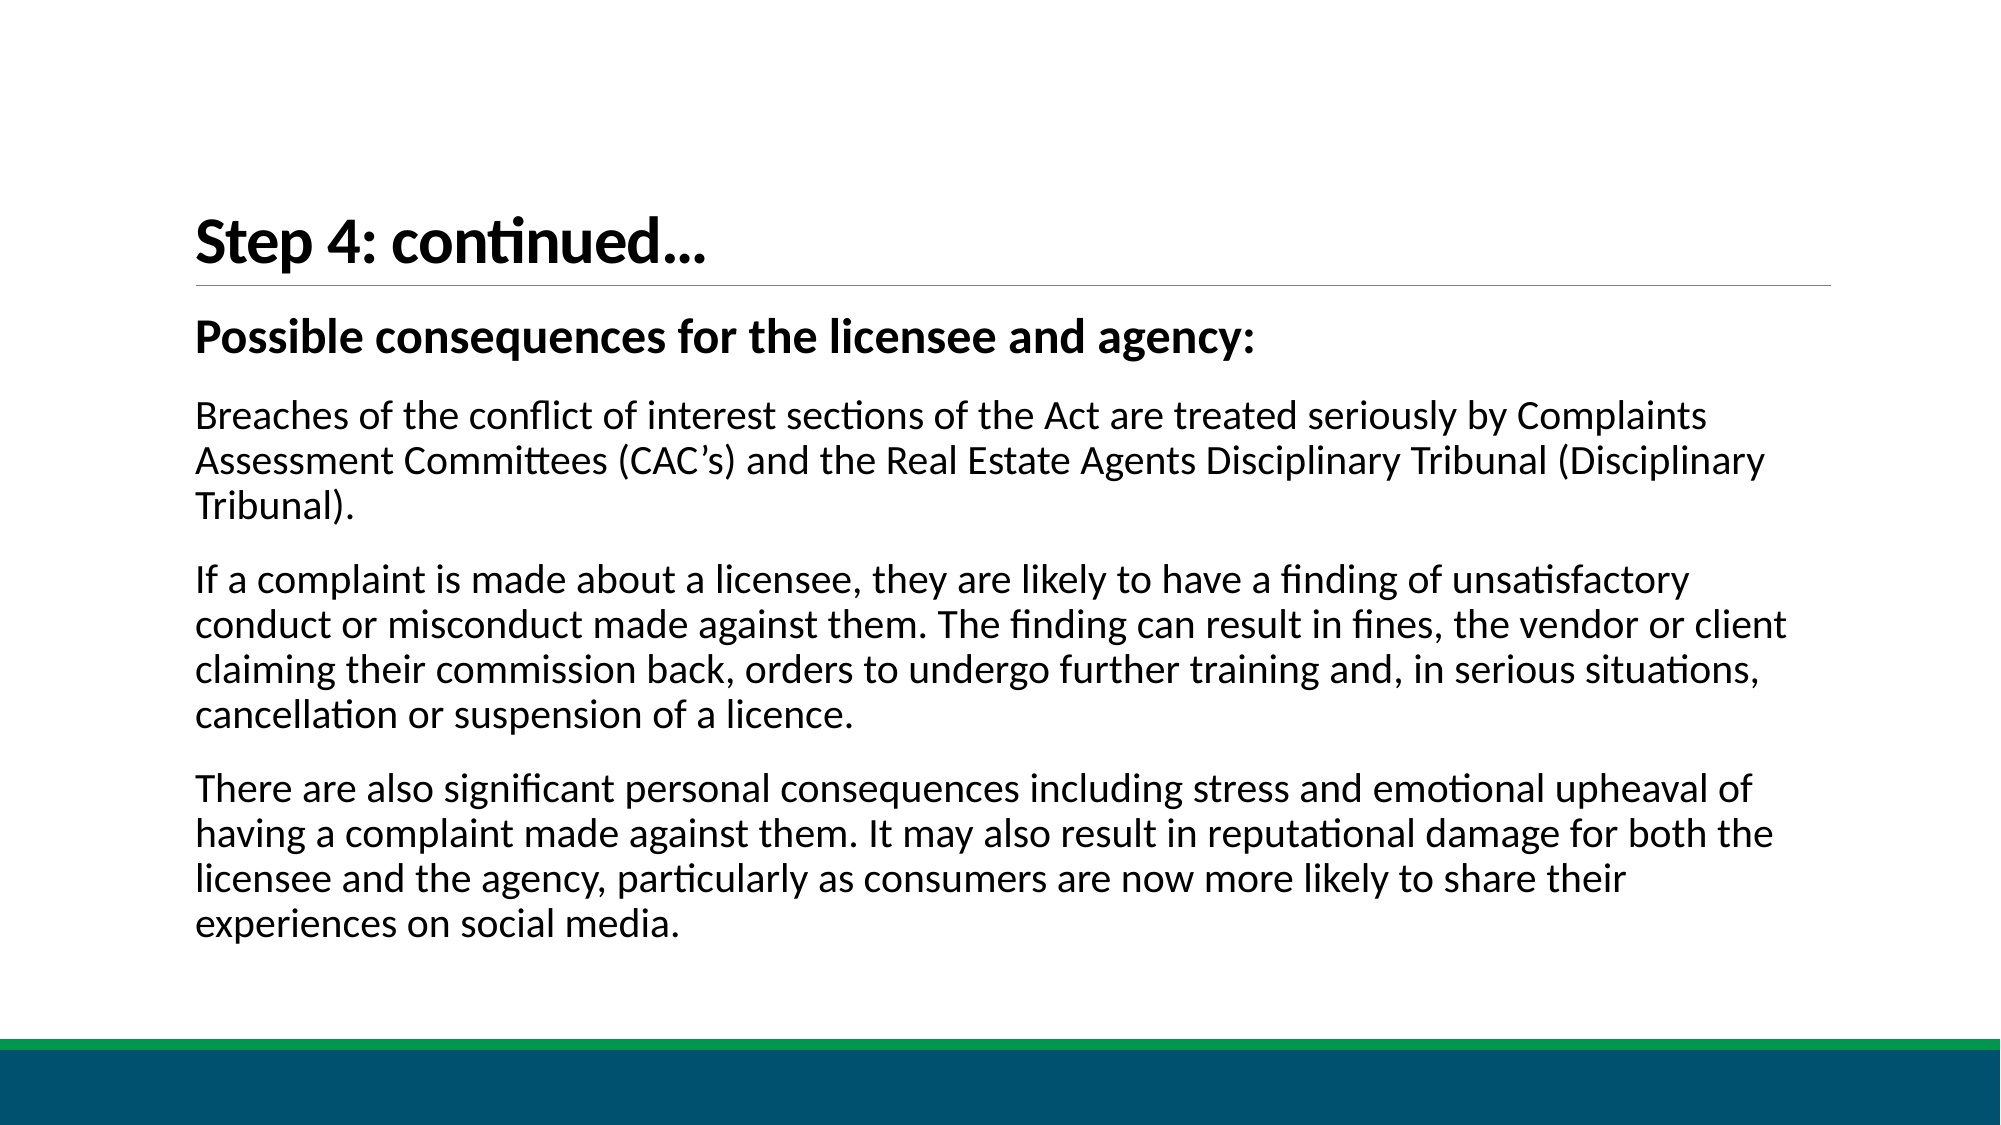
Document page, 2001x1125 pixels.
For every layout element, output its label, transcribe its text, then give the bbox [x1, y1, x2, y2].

list Possible consequences for the licensee and agency: Breaches of the conflict of interest sections of the Act are treated seriously by Complaints Assessment Committees (CAC’s) and the Real Estate Agents Disciplinary Tribunal (Disciplinary Tribunal). If a complaint is made about a licensee, they are likely to have a finding of unsatisfactory conduct or misconduct made against them. The finding can result in fines, the vendor or client claiming their commission back, orders to undergo further training and, in serious situations, cancellation or suspension of a licence. There are also significant personal consequences including stress and emotional upheaval of having a complaint made against them. It may also result in reputational damage for both the licensee and the agency, particularly as consumers are now more likely to share their experiences on social media. [180, 302, 1830, 963]
title Step 4: continued… [180, 47, 1830, 285]
